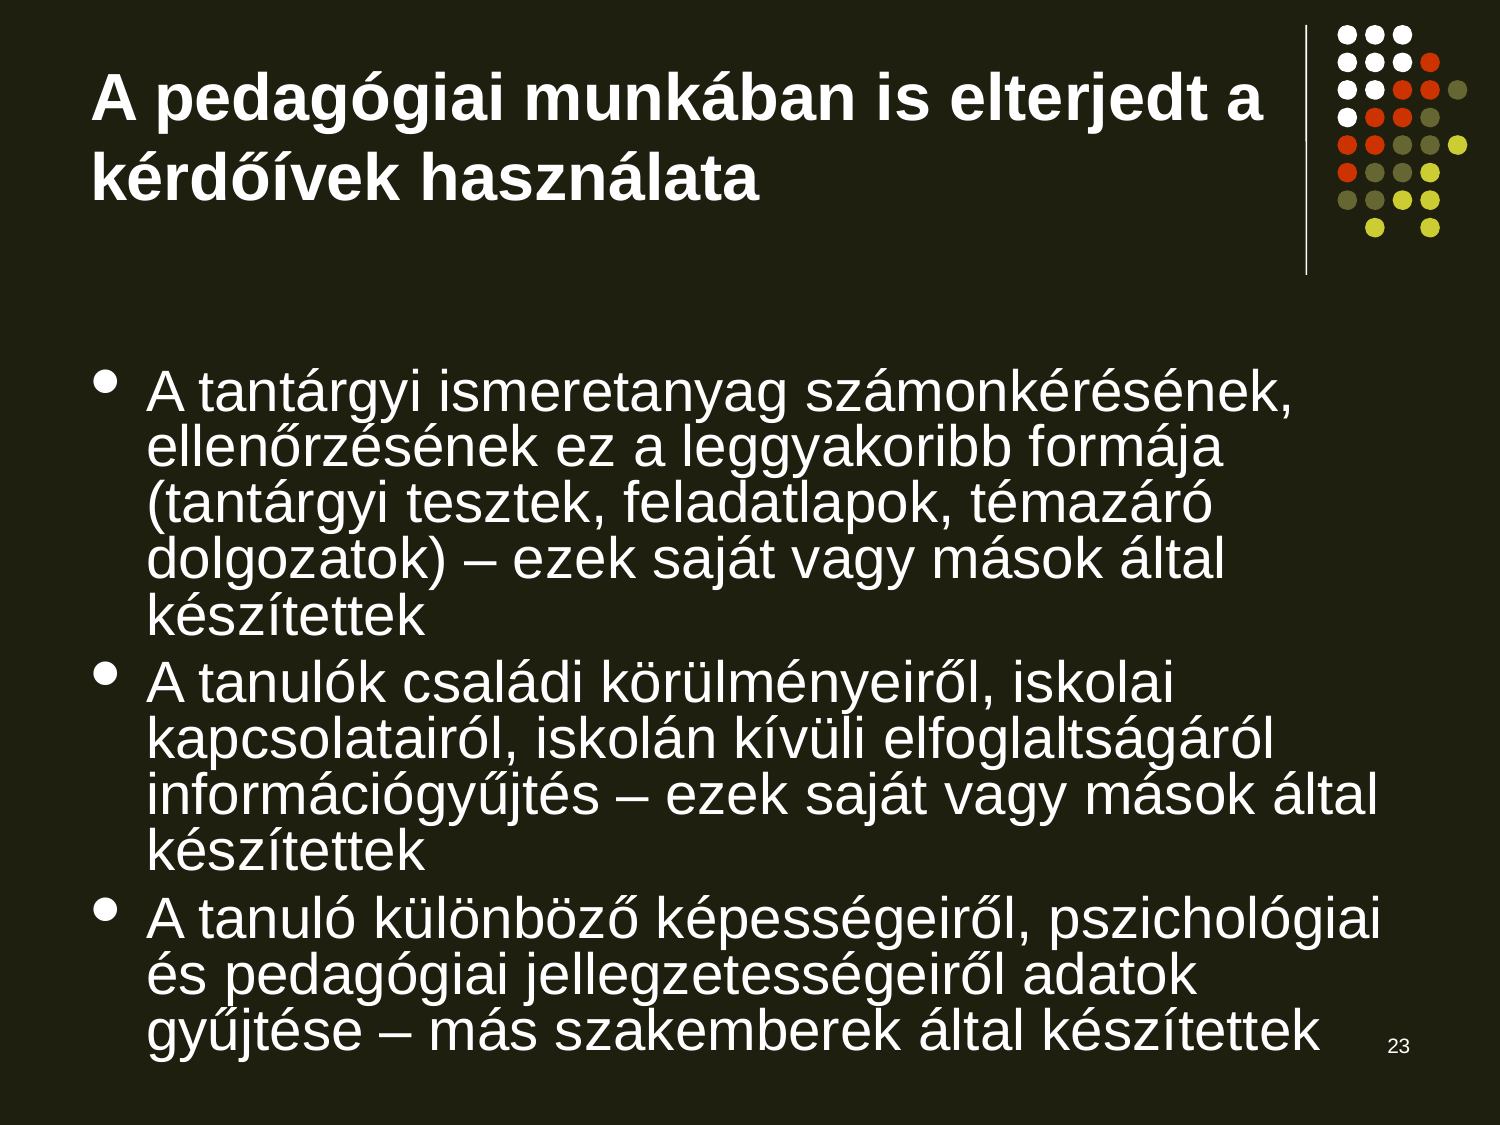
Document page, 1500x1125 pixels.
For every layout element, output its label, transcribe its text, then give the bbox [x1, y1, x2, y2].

text_box 23 [1112, 1024, 1425, 1100]
list A tantárgyi ismeretanyag számonkérésének, ellenőrzésének ez a leggyakoribb formája (tantárgyi tesztek, feladatlapok, témazáró dolgozatok) – ezek saját vagy mások által készítettek A tanulók családi körülményeiről, iskolai kapcsolatairól, iskolán kívüli elfoglaltságáról információgyűjtés – ezek saját vagy mások által készítettek A tanuló különböző képességeiről, pszichológiai és pedagógiai jellegzetességeiről adatok gyűjtése – más szakemberek által készítettek [75, 282, 1425, 1006]
title A pedagógiai munkában is elterjedt a kérdőívek használata [75, 20, 1313, 233]
